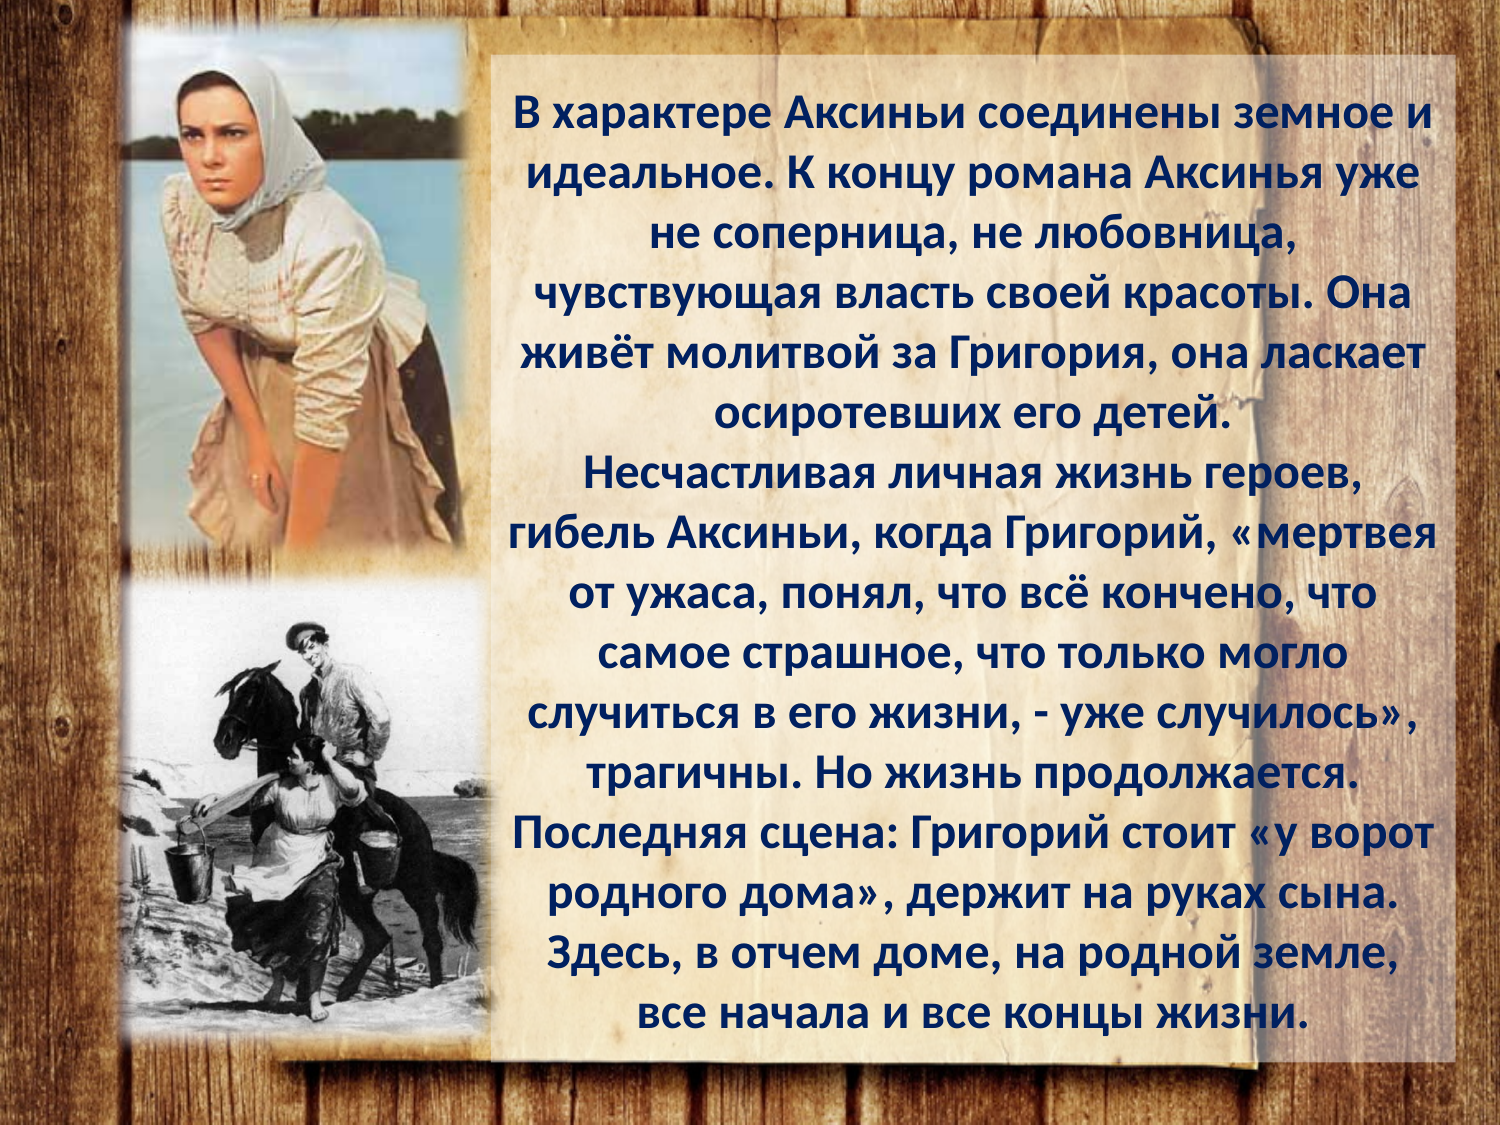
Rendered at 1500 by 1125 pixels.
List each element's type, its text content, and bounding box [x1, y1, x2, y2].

text_box В характере Аксиньи соединены земное и идеальное. К концу романа Аксинья уже не соперница, не любовница, чувствующая власть своей красоты. Она живёт молитвой за Григория, она ласкает осиротевших его детей. Несчастливая личная жизнь героев, гибель Аксиньи, когда Григорий, «мертвея от ужаса, понял, что всё кончено, что самое страшное, что только могло случиться в его жизни, - уже случилось», трагичны. Но жизнь продолжается. Последняя сцена: Григорий стоит «у ворот родного дома», держит на руках сына. Здесь, в отчем доме, на родной земле, все начала и все концы жизни. [490, 54, 1456, 1063]
picture [0, 0, 1500, 1125]
